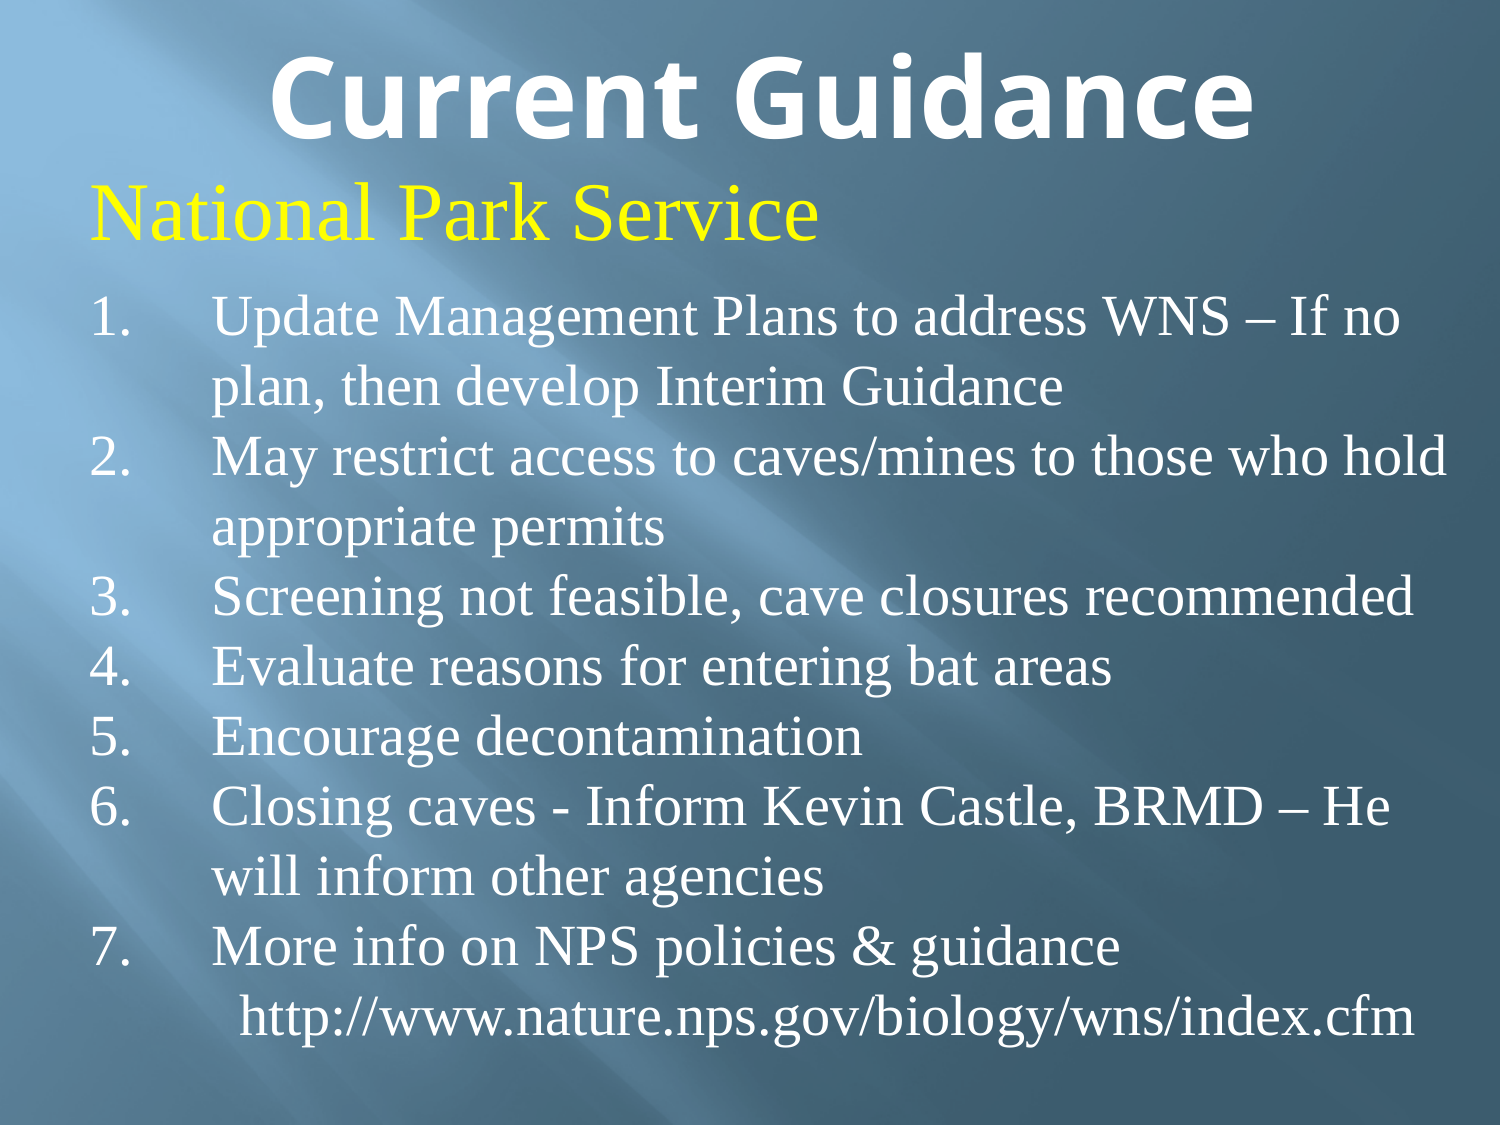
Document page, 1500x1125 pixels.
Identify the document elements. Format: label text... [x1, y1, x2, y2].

text_box National Park Service Update Management Plans to address WNS – If no plan, then develop Interim Guidance May restrict access to caves/mines to those who hold appropriate permits Screening not feasible, cave closures recommended Evaluate reasons for entering bat areas Encourage decontamination Closing caves - Inform Kevin Castle, BRMD – He will inform other agencies More info on NPS policies & guidance http://www.nature.nps.gov/biology/wns/index.cfm [75, 149, 1475, 1125]
title Current Guidance [86, 0, 1437, 149]
